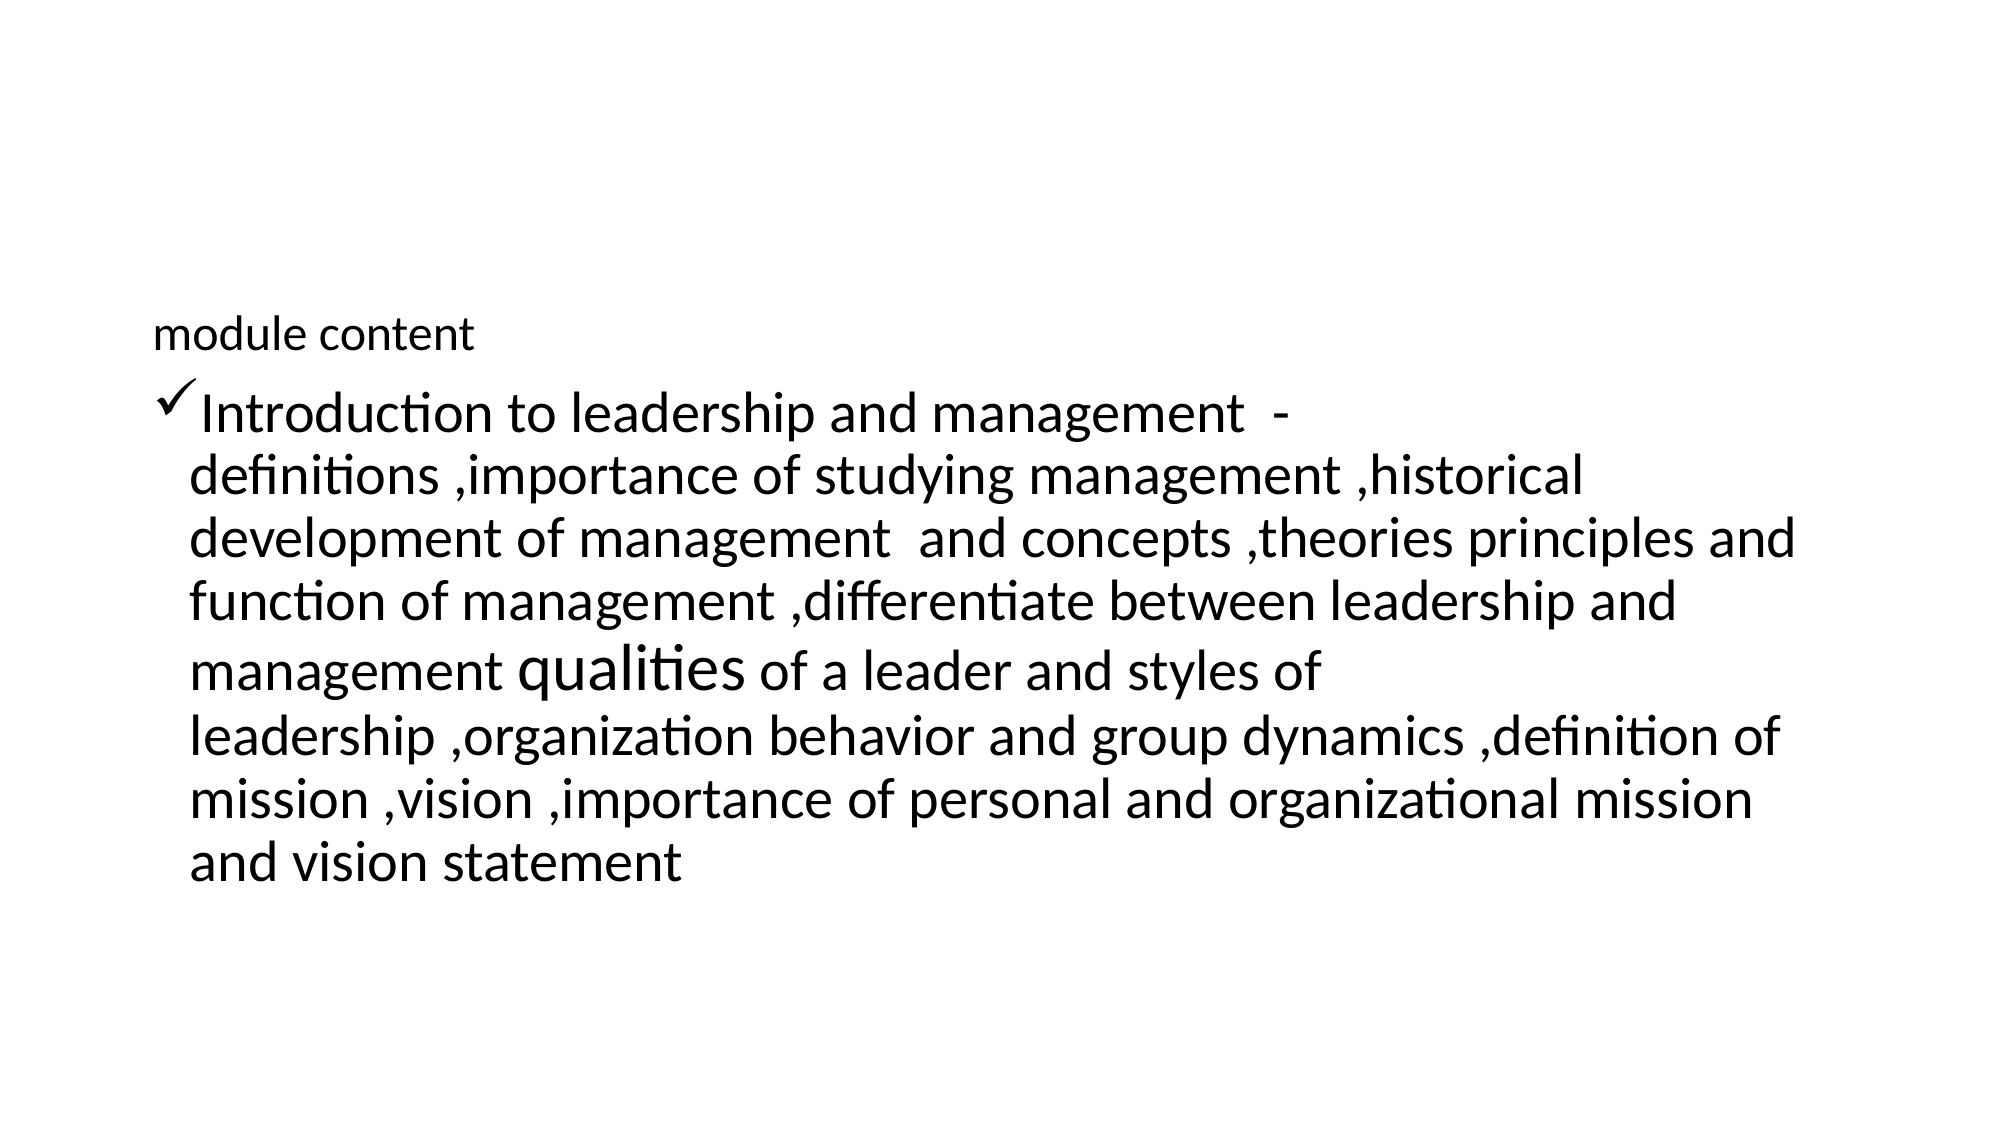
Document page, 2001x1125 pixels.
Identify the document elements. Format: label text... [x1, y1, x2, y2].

list module content Introduction to leadership and management - definitions ,importance of studying management ,historical development of management and concepts ,theories principles and function of management ,differentiate between leadership and management qualities of a leader and styles of leadership ,organization behavior and group dynamics ,definition of mission ,vision ,importance of personal and organizational mission and vision statement [137, 299, 1863, 1014]
